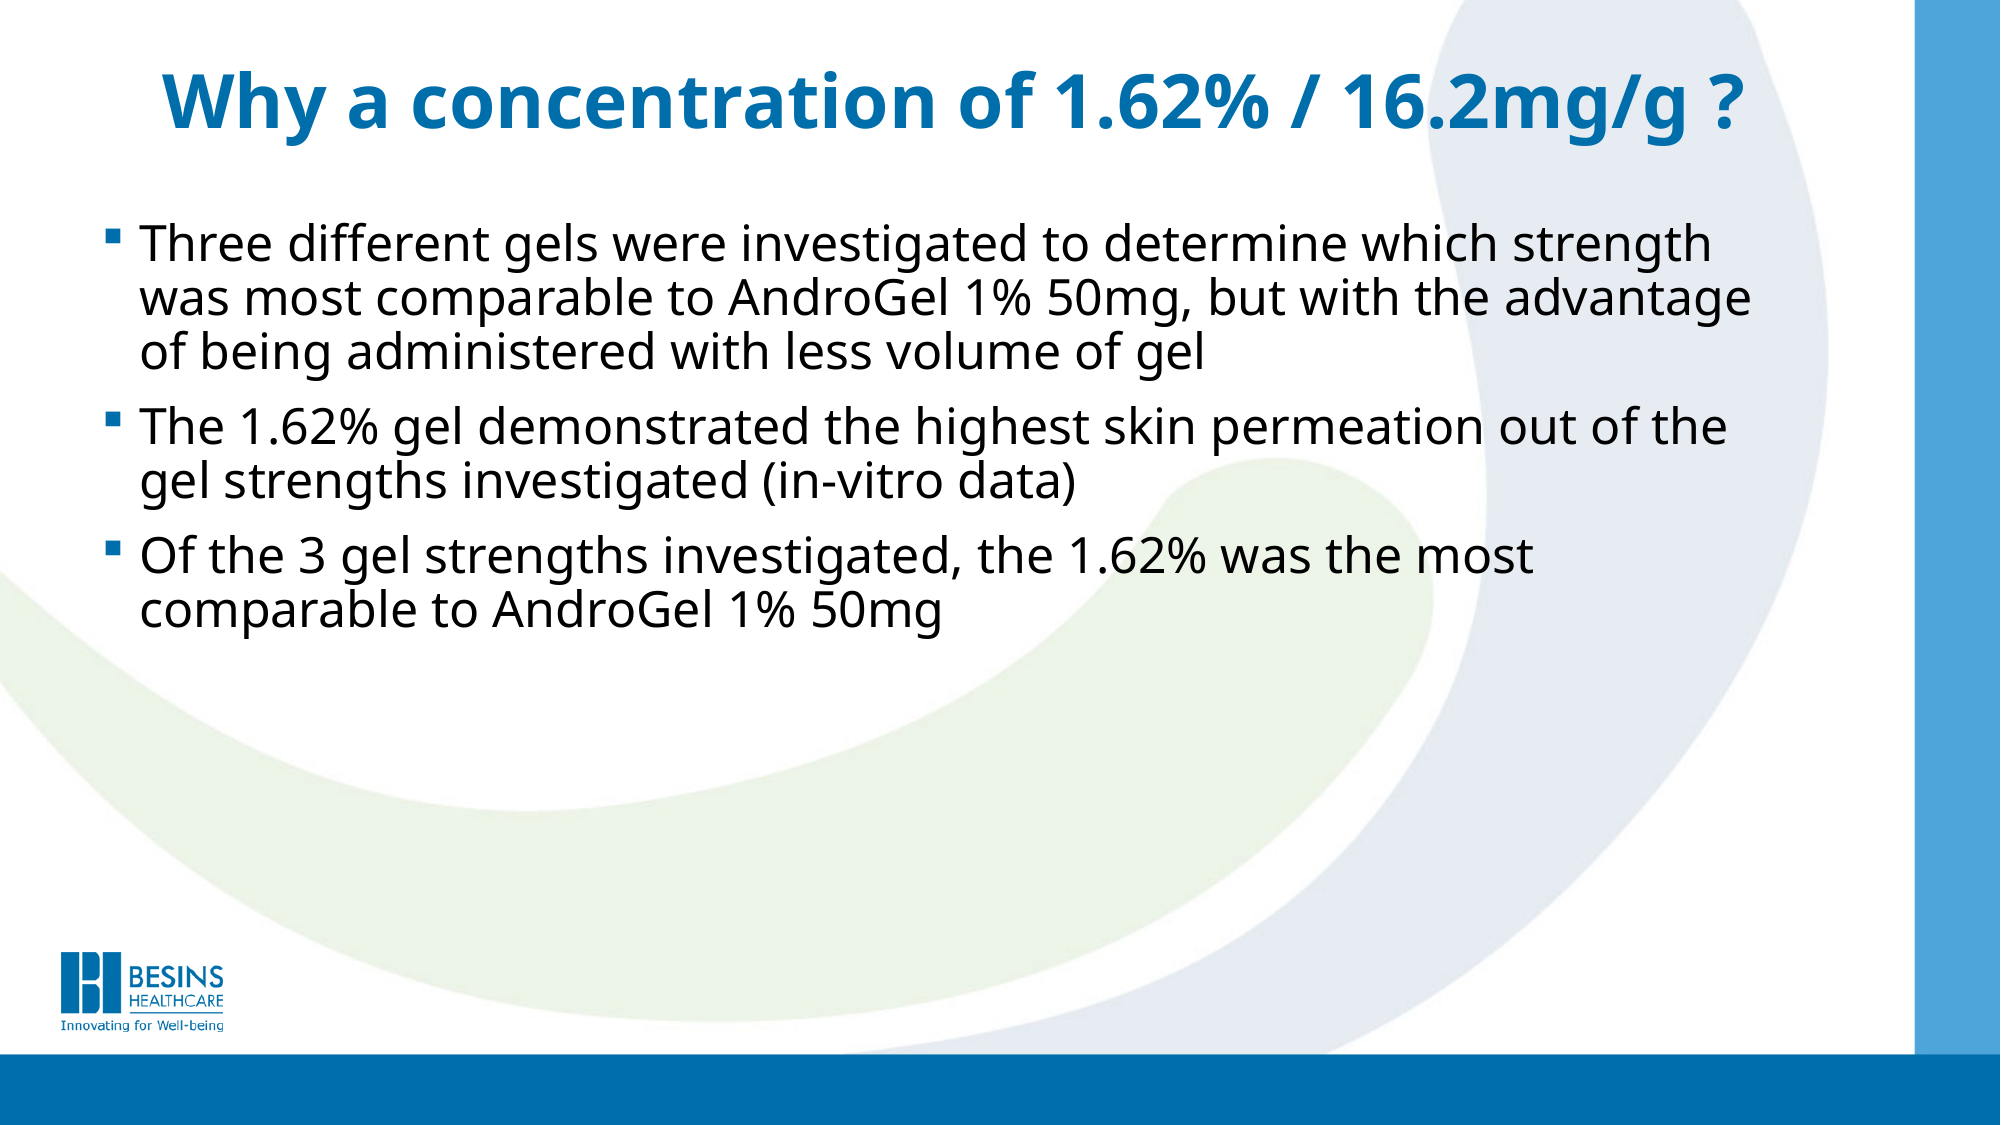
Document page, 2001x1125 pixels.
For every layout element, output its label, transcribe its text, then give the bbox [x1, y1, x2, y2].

picture [0, 0, 2000, 1125]
title Why a concentration of 1.62% / 16.2mg/g ? [80, 43, 1829, 166]
list Three different gels were investigated to determine which strength was most comparable to AndroGel 1% 50mg, but with the advantage of being administered with less volume of gel The 1.62% gel demonstrated the highest skin permeation out of the gel strengths investigated (in-vitro data) Of the 3 gel strengths investigated, the 1.62% was the most comparable to AndroGel 1% 50mg [86, 211, 1829, 727]
